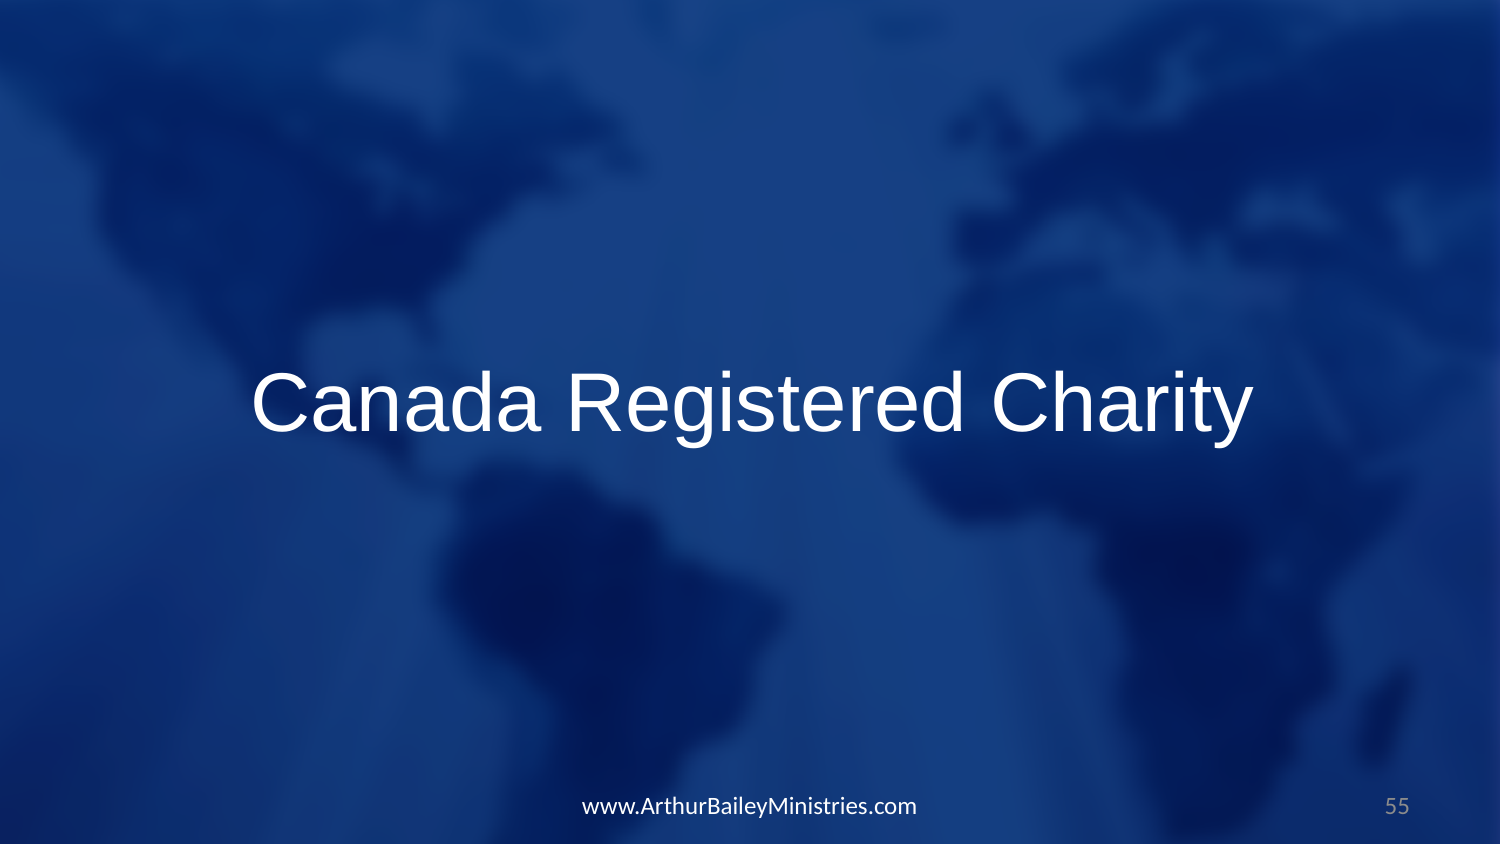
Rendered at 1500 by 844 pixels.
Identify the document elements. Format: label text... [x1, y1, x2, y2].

slide_number 55 [1074, 782, 1425, 827]
picture [0, 0, 1500, 844]
footer www.ArthurBaileyMinistries.com [512, 782, 988, 827]
list Canada Registered Charity [151, 107, 1355, 741]
